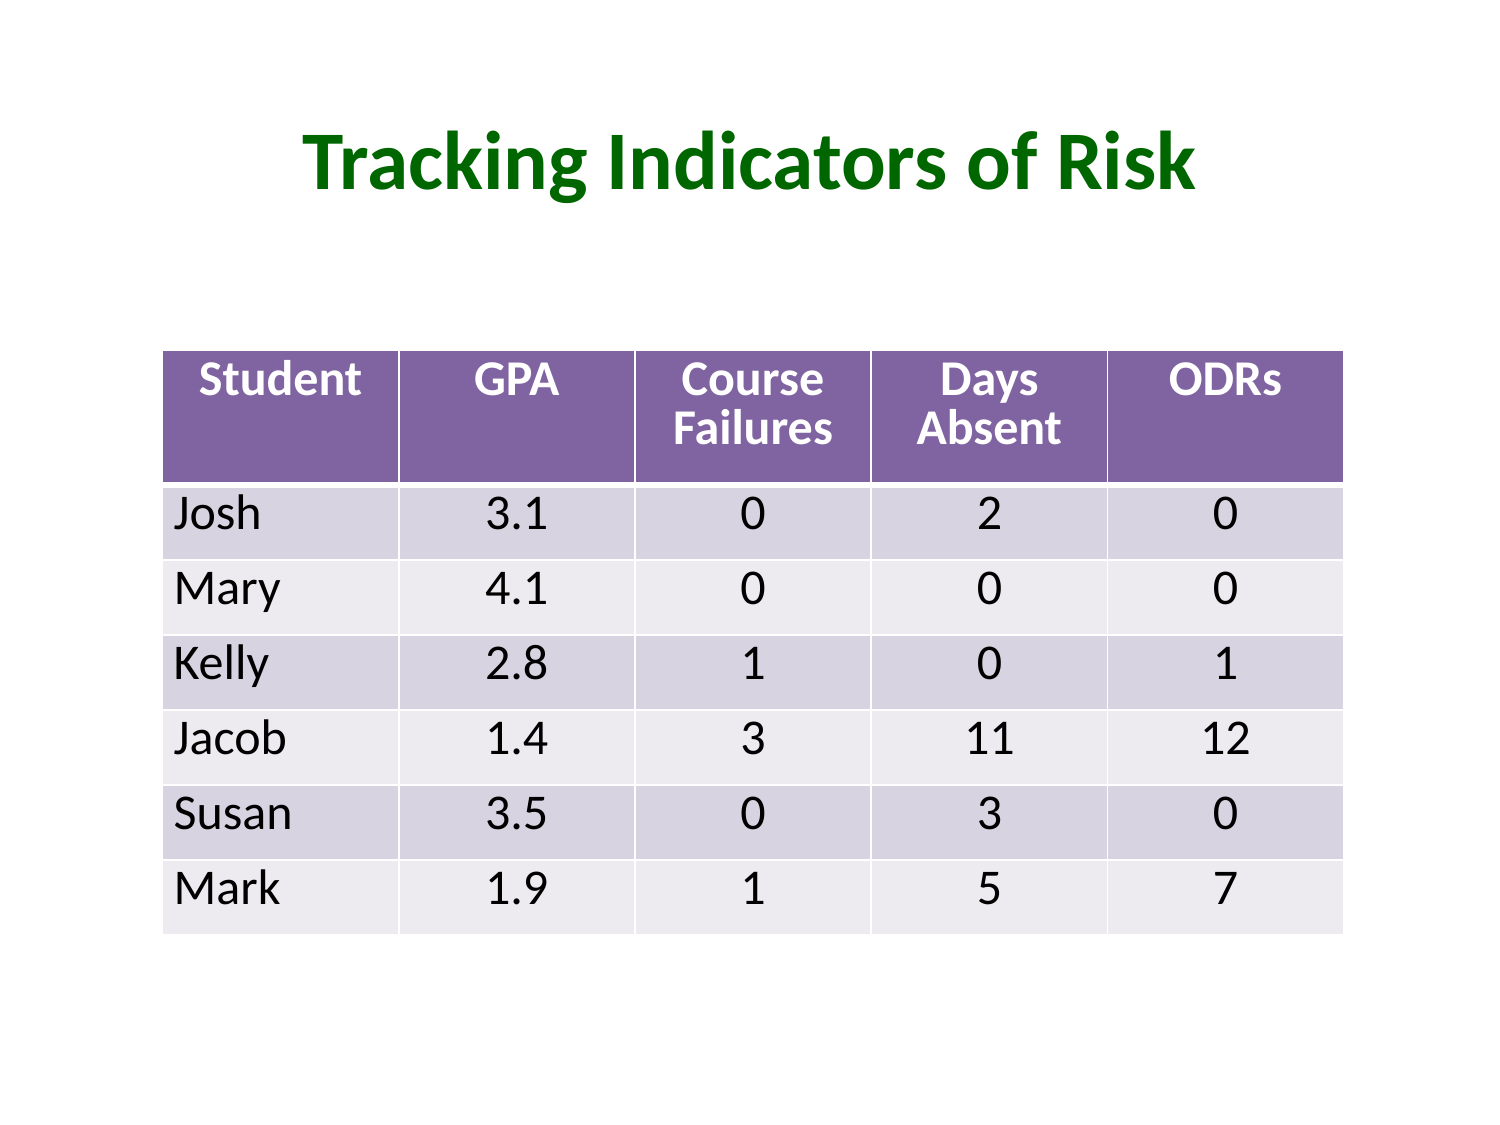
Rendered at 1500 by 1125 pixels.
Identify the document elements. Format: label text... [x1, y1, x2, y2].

table_header Days Absent [872, 351, 1107, 482]
table_cell 7 [1108, 861, 1343, 934]
table_cell 0 [1108, 786, 1343, 859]
table_cell 2.8 [400, 636, 634, 709]
table_cell 11 [872, 711, 1107, 784]
table_cell Jacob [163, 711, 398, 784]
table_cell 3.5 [400, 786, 634, 859]
table_cell 0 [872, 636, 1107, 709]
table_cell 0 [636, 488, 870, 559]
table_cell 0 [1108, 561, 1343, 634]
table_cell 0 [1108, 488, 1343, 559]
table_cell 2 [872, 488, 1107, 559]
table_cell 4.1 [400, 561, 634, 634]
table_cell Josh [163, 488, 398, 559]
table_header GPA [400, 351, 634, 482]
table_cell 1 [636, 636, 870, 709]
table_header ODRs [1108, 351, 1343, 482]
table_cell 1.9 [400, 861, 634, 934]
table_cell 5 [872, 861, 1107, 934]
table_cell 0 [636, 786, 870, 859]
table_cell 1 [636, 861, 870, 934]
table_cell Susan [163, 786, 398, 859]
table_cell 3 [636, 711, 870, 784]
table_cell 0 [636, 561, 870, 634]
table_cell 3.1 [400, 488, 634, 559]
table_cell Mary [163, 561, 398, 634]
table_cell Mark [163, 861, 398, 934]
table_cell 12 [1108, 711, 1343, 784]
table_header Student [163, 351, 398, 482]
table_cell 0 [872, 561, 1107, 634]
table_cell 1 [1108, 636, 1343, 709]
table_cell 1.4 [400, 711, 634, 784]
table_cell 3 [872, 786, 1107, 859]
table_cell Kelly [163, 636, 398, 709]
table_header Course Failures [636, 351, 870, 482]
title Tracking Indicators of Risk [75, 62, 1425, 250]
